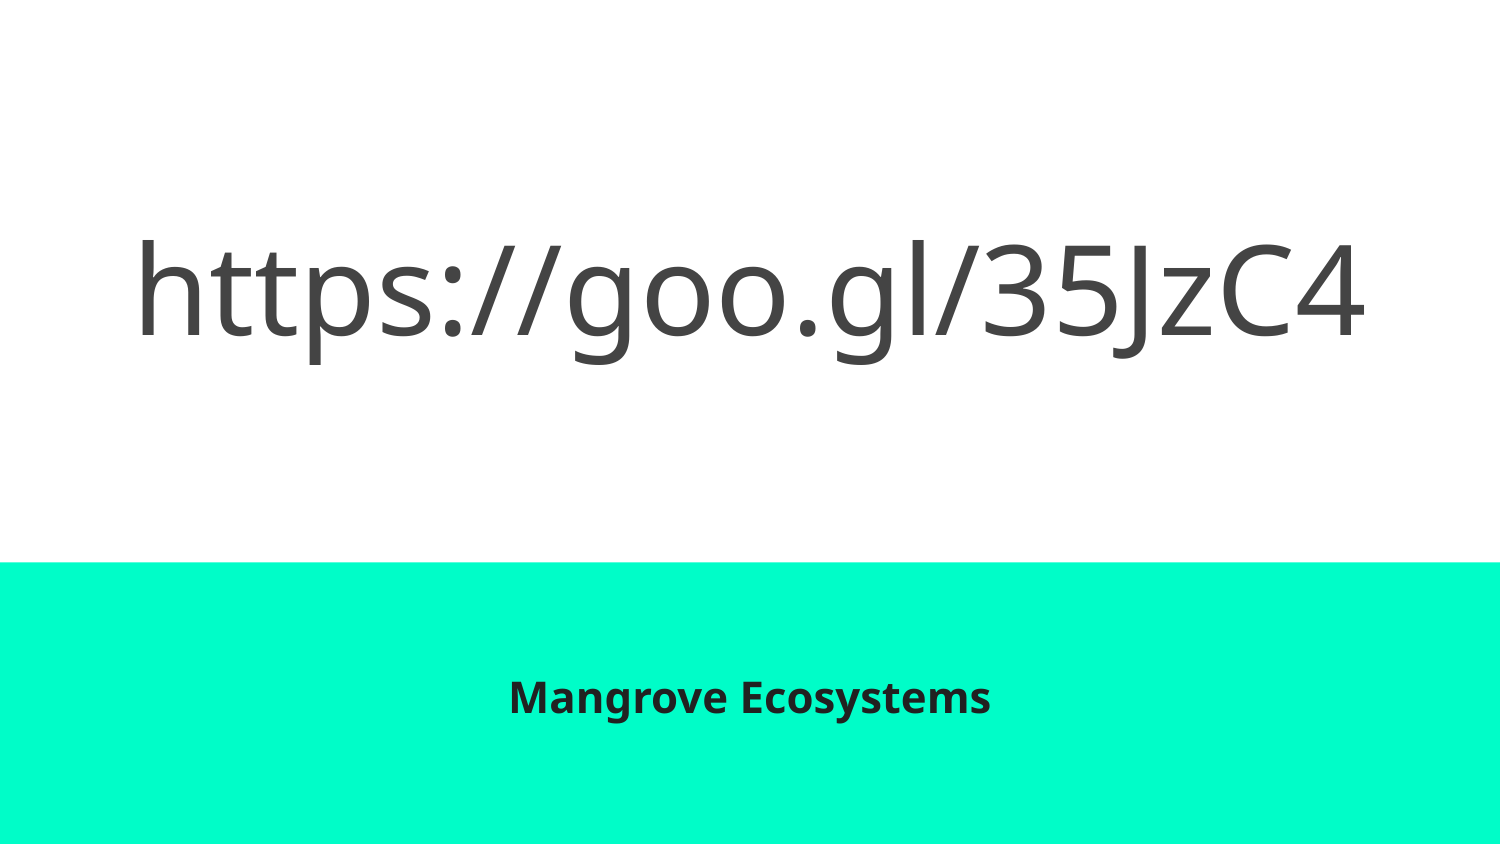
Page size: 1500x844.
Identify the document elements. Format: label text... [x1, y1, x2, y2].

subtitle Mangrove Ecosystems [51, 638, 1449, 755]
title https://goo.gl/35JzC4 [51, 64, 1449, 506]
